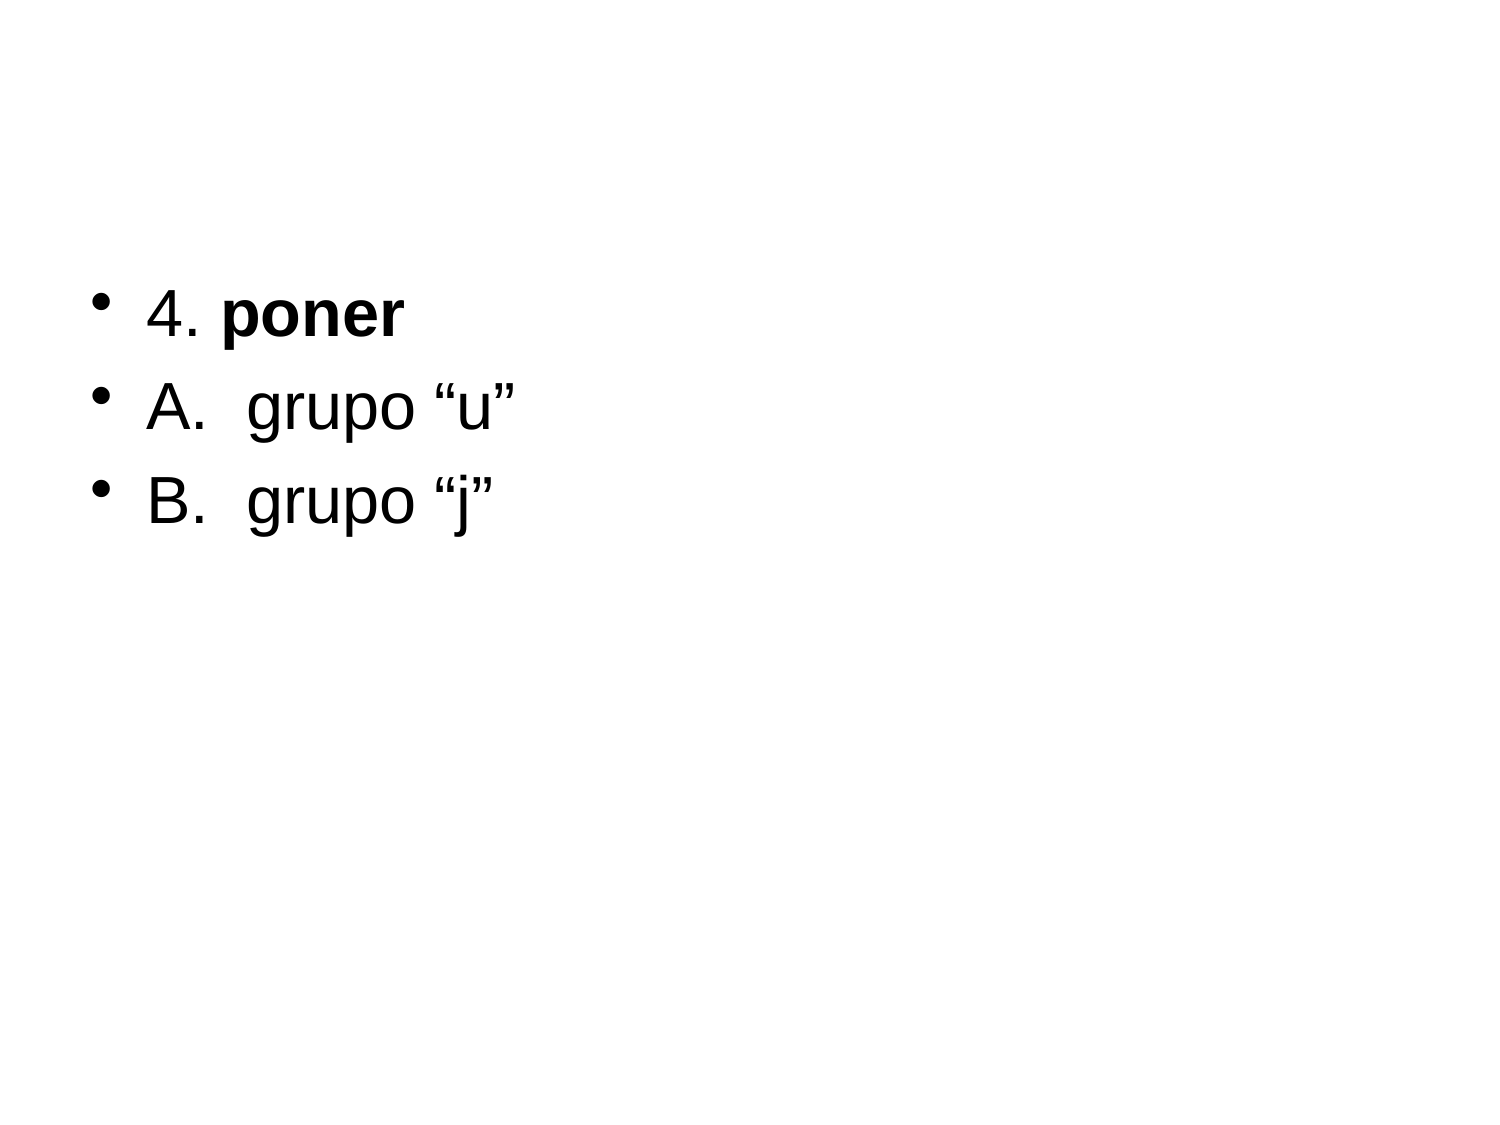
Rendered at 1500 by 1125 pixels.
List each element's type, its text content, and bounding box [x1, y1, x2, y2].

list 4. poner A. grupo “u” B. grupo “j” [75, 262, 1425, 1005]
